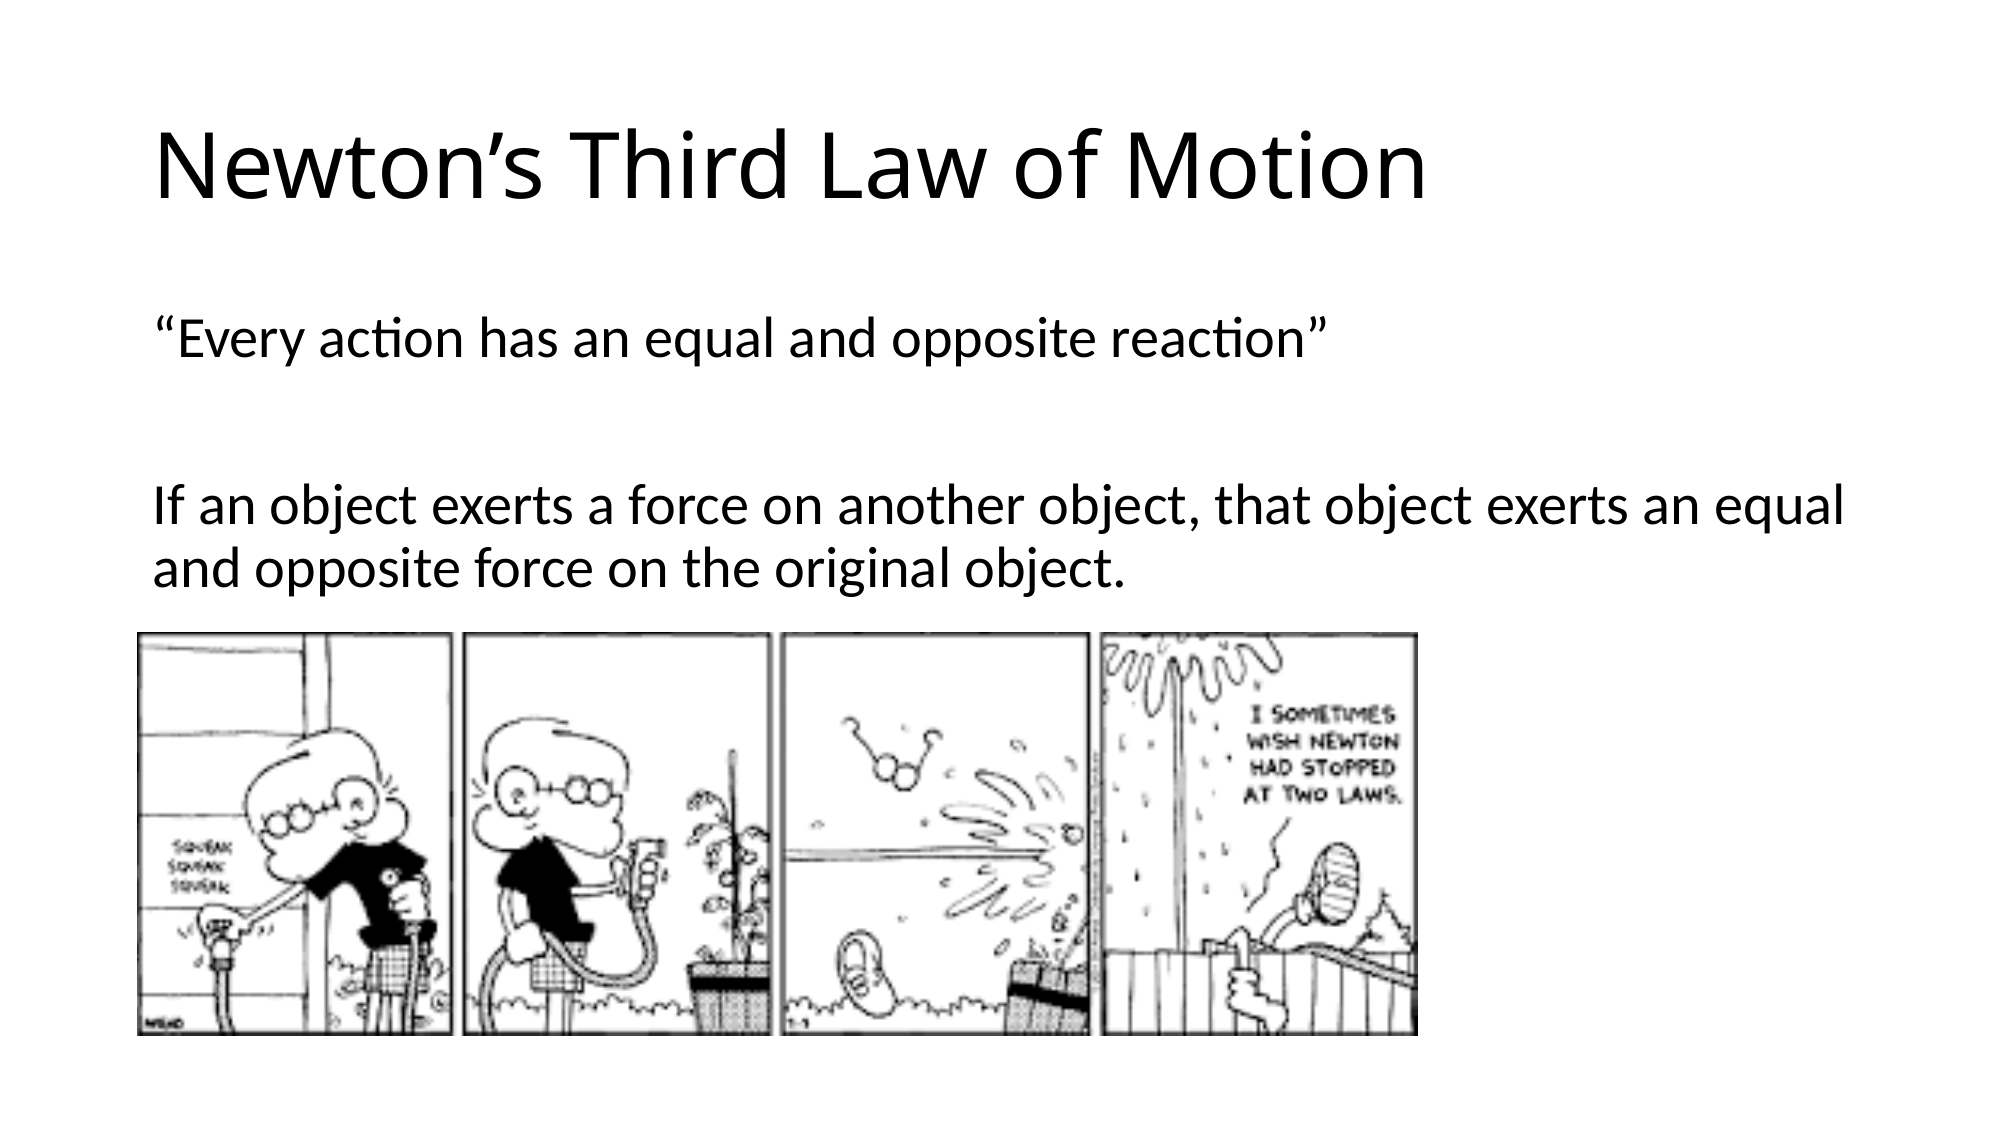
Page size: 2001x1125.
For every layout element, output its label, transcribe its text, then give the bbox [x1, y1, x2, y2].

picture [137, 632, 1418, 1036]
title Newton’s Third Law of Motion [137, 59, 1863, 278]
list “Every action has an equal and opposite reaction” If an object exerts a force on another object, that object exerts an equal and opposite force on the original object. [137, 299, 1863, 1014]
